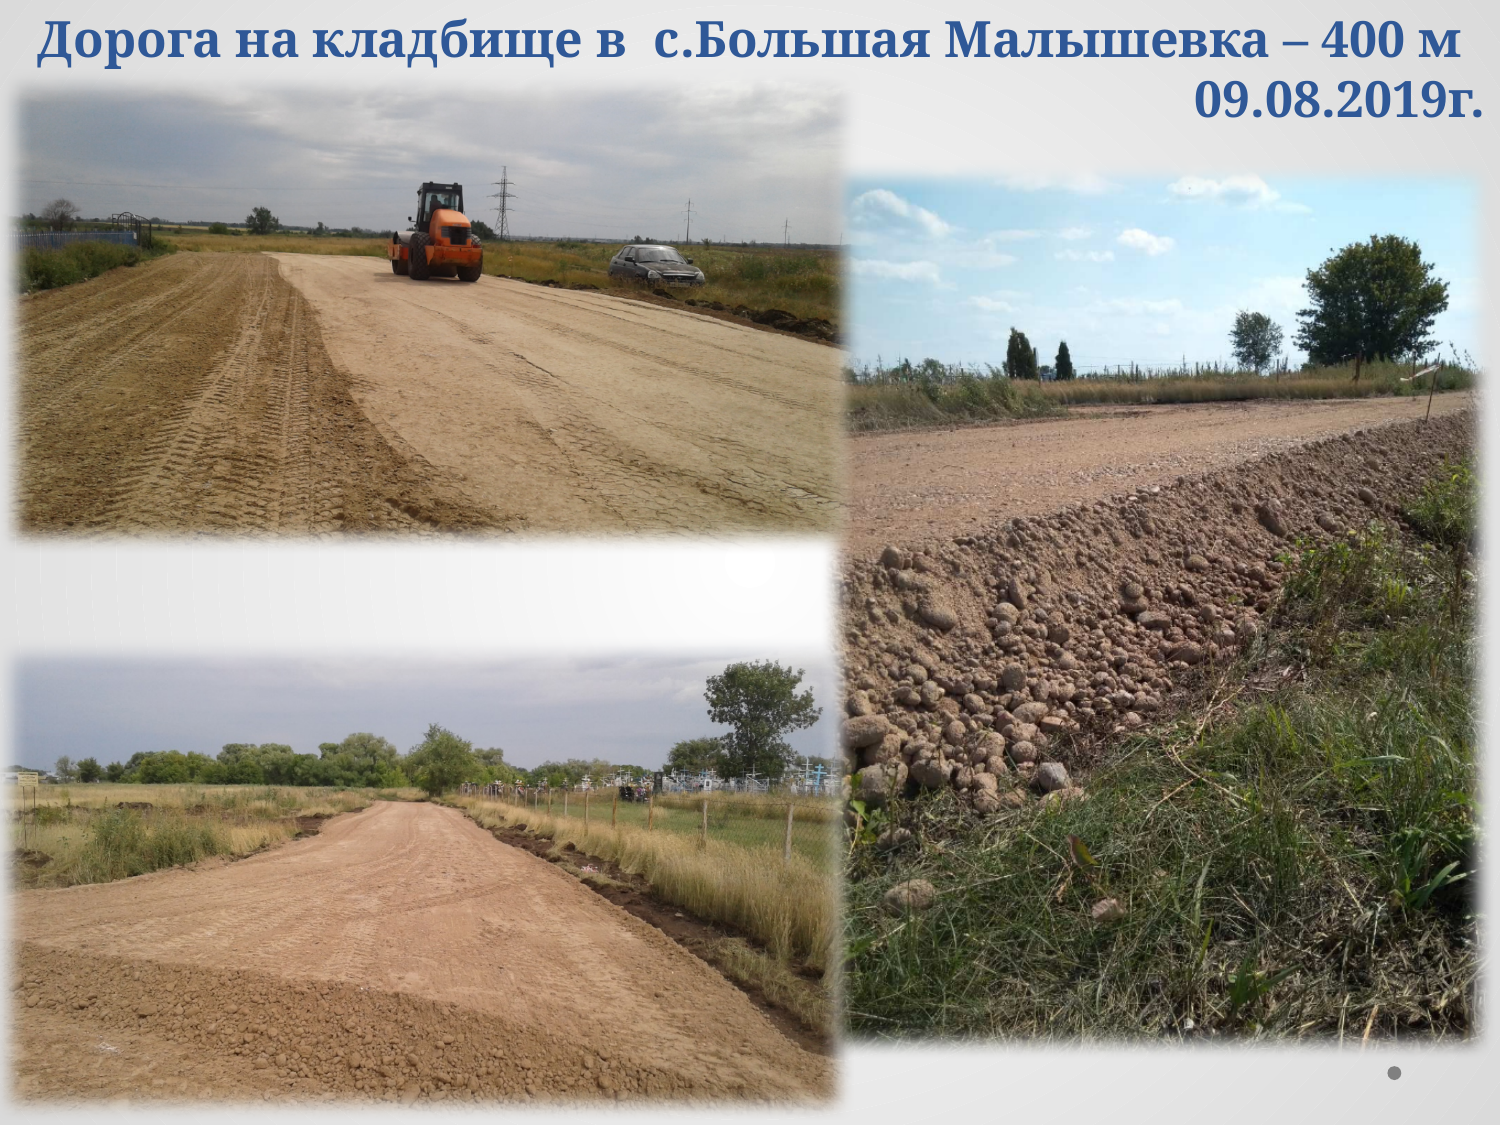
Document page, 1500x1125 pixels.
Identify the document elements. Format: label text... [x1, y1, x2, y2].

text_box Дорога на кладбище в c.Большая Малышевка – 400 м 09.08.2019г. [0, 0, 1500, 135]
picture [0, 67, 1495, 1122]
